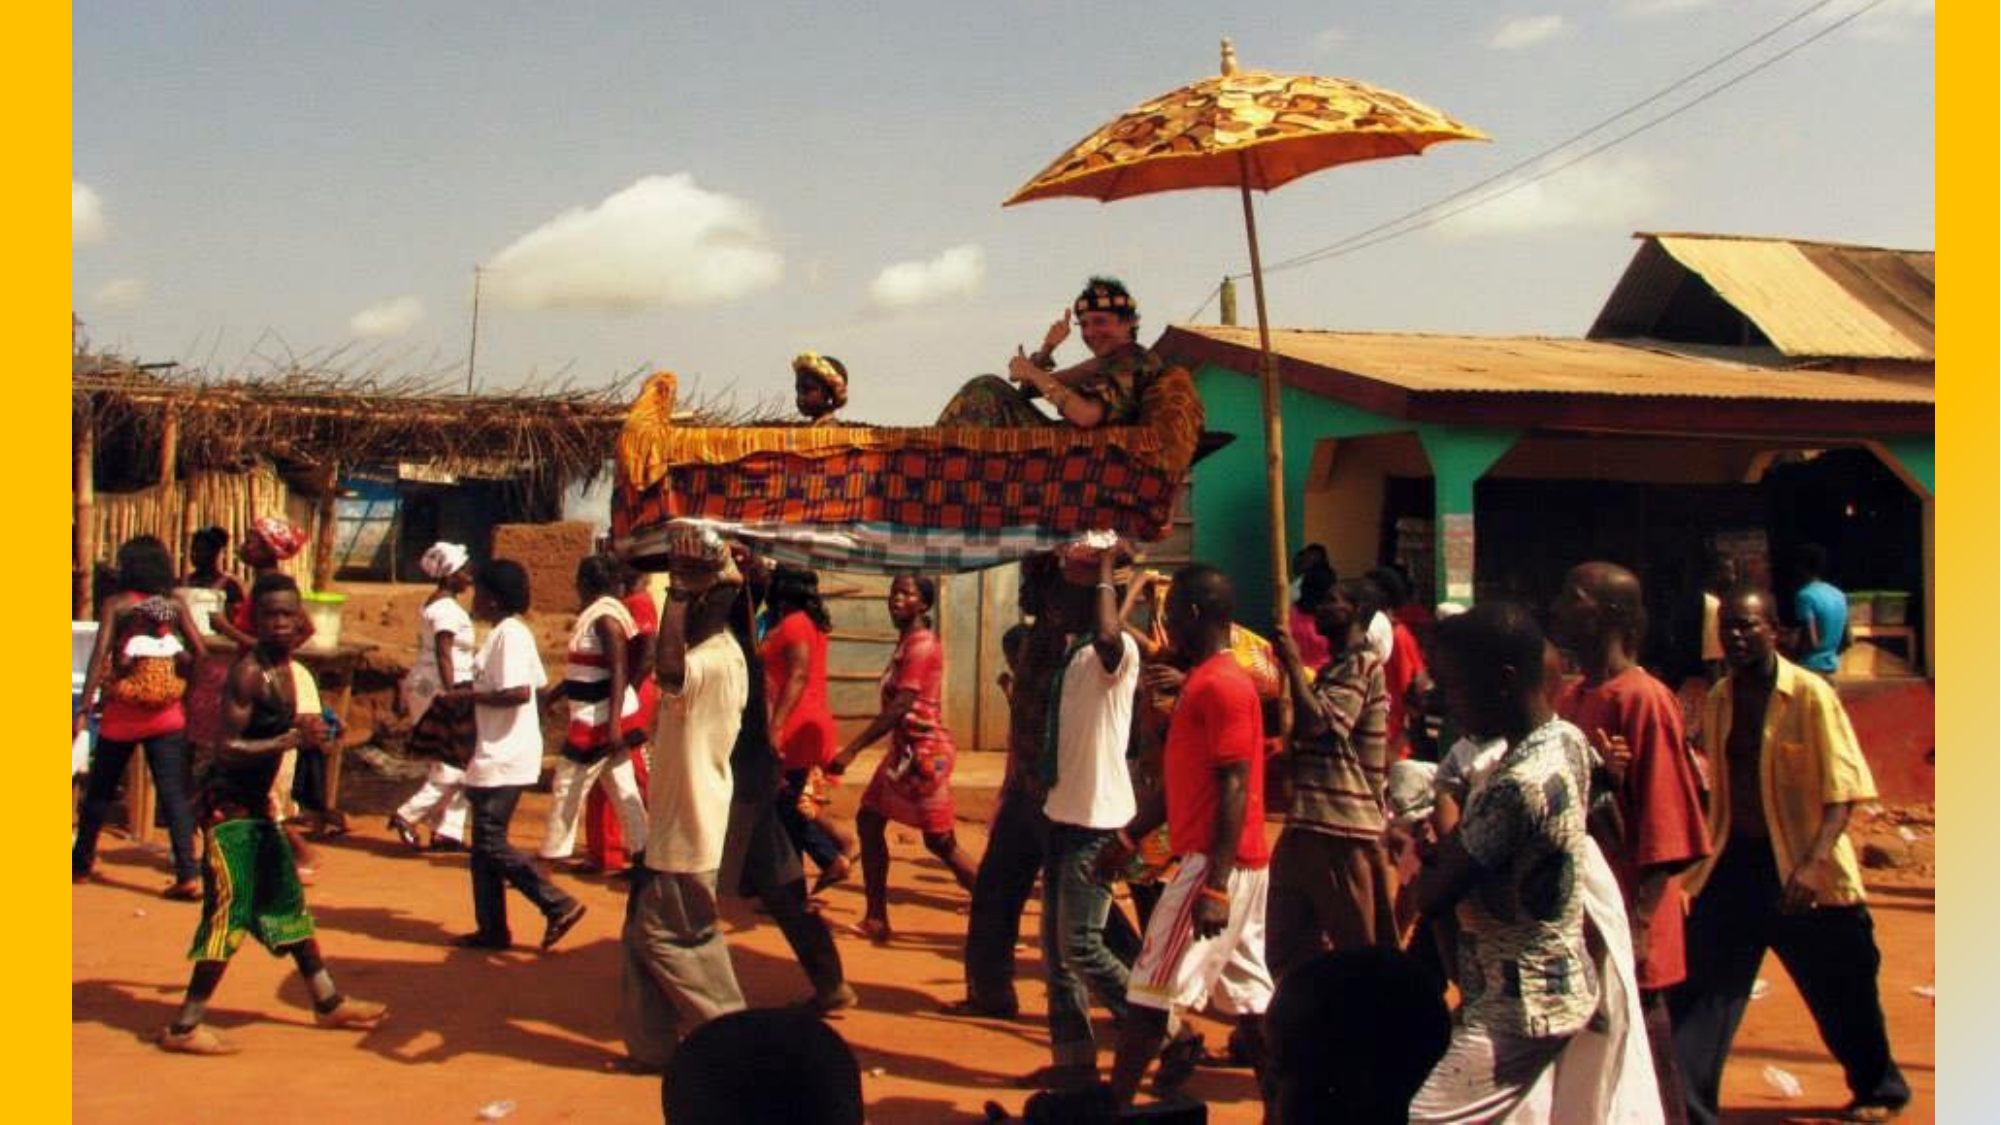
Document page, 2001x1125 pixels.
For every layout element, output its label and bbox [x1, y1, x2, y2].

list [72, 0, 1935, 1125]
